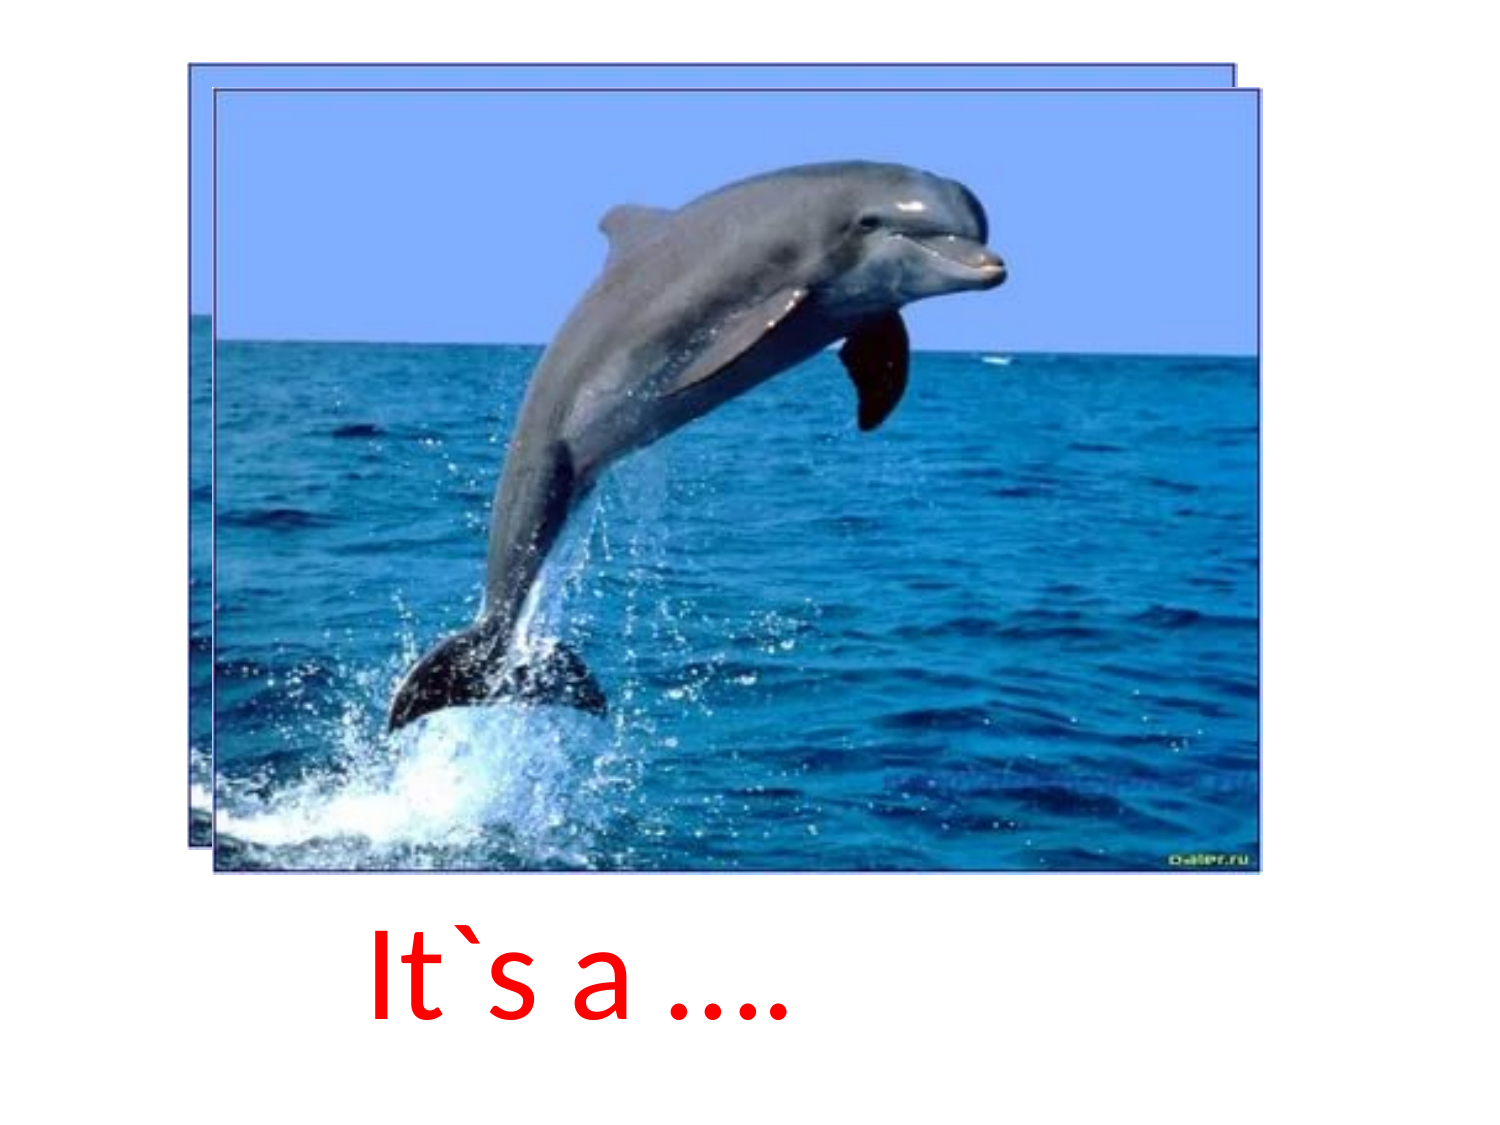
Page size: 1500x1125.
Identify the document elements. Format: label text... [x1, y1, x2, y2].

text_box It`s a …. [349, 885, 1175, 1100]
picture [187, 62, 1263, 876]
